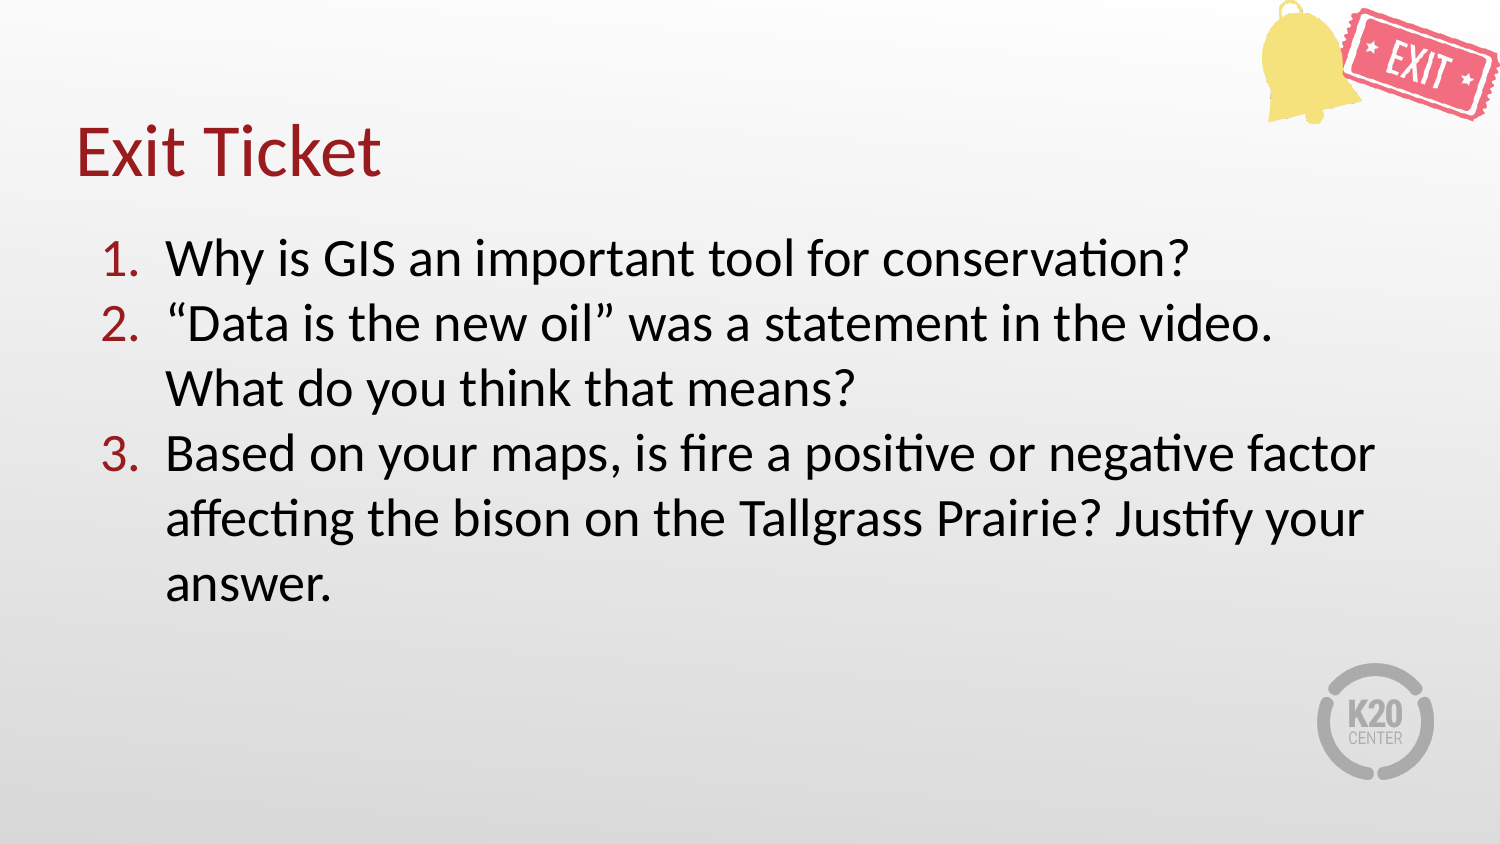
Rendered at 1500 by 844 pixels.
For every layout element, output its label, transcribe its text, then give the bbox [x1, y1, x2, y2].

list Why is GIS an important tool for conservation? “Data is the new oil” was a statement in the video. What do you think that means? Based on your maps, is fire a positive or negative factor affecting the bison on the Tallgrass Prairie? Justify your answer. [75, 214, 1425, 779]
picture [1262, 0, 1500, 124]
picture [1300, 646, 1451, 797]
title Exit Ticket [75, 50, 1425, 191]
